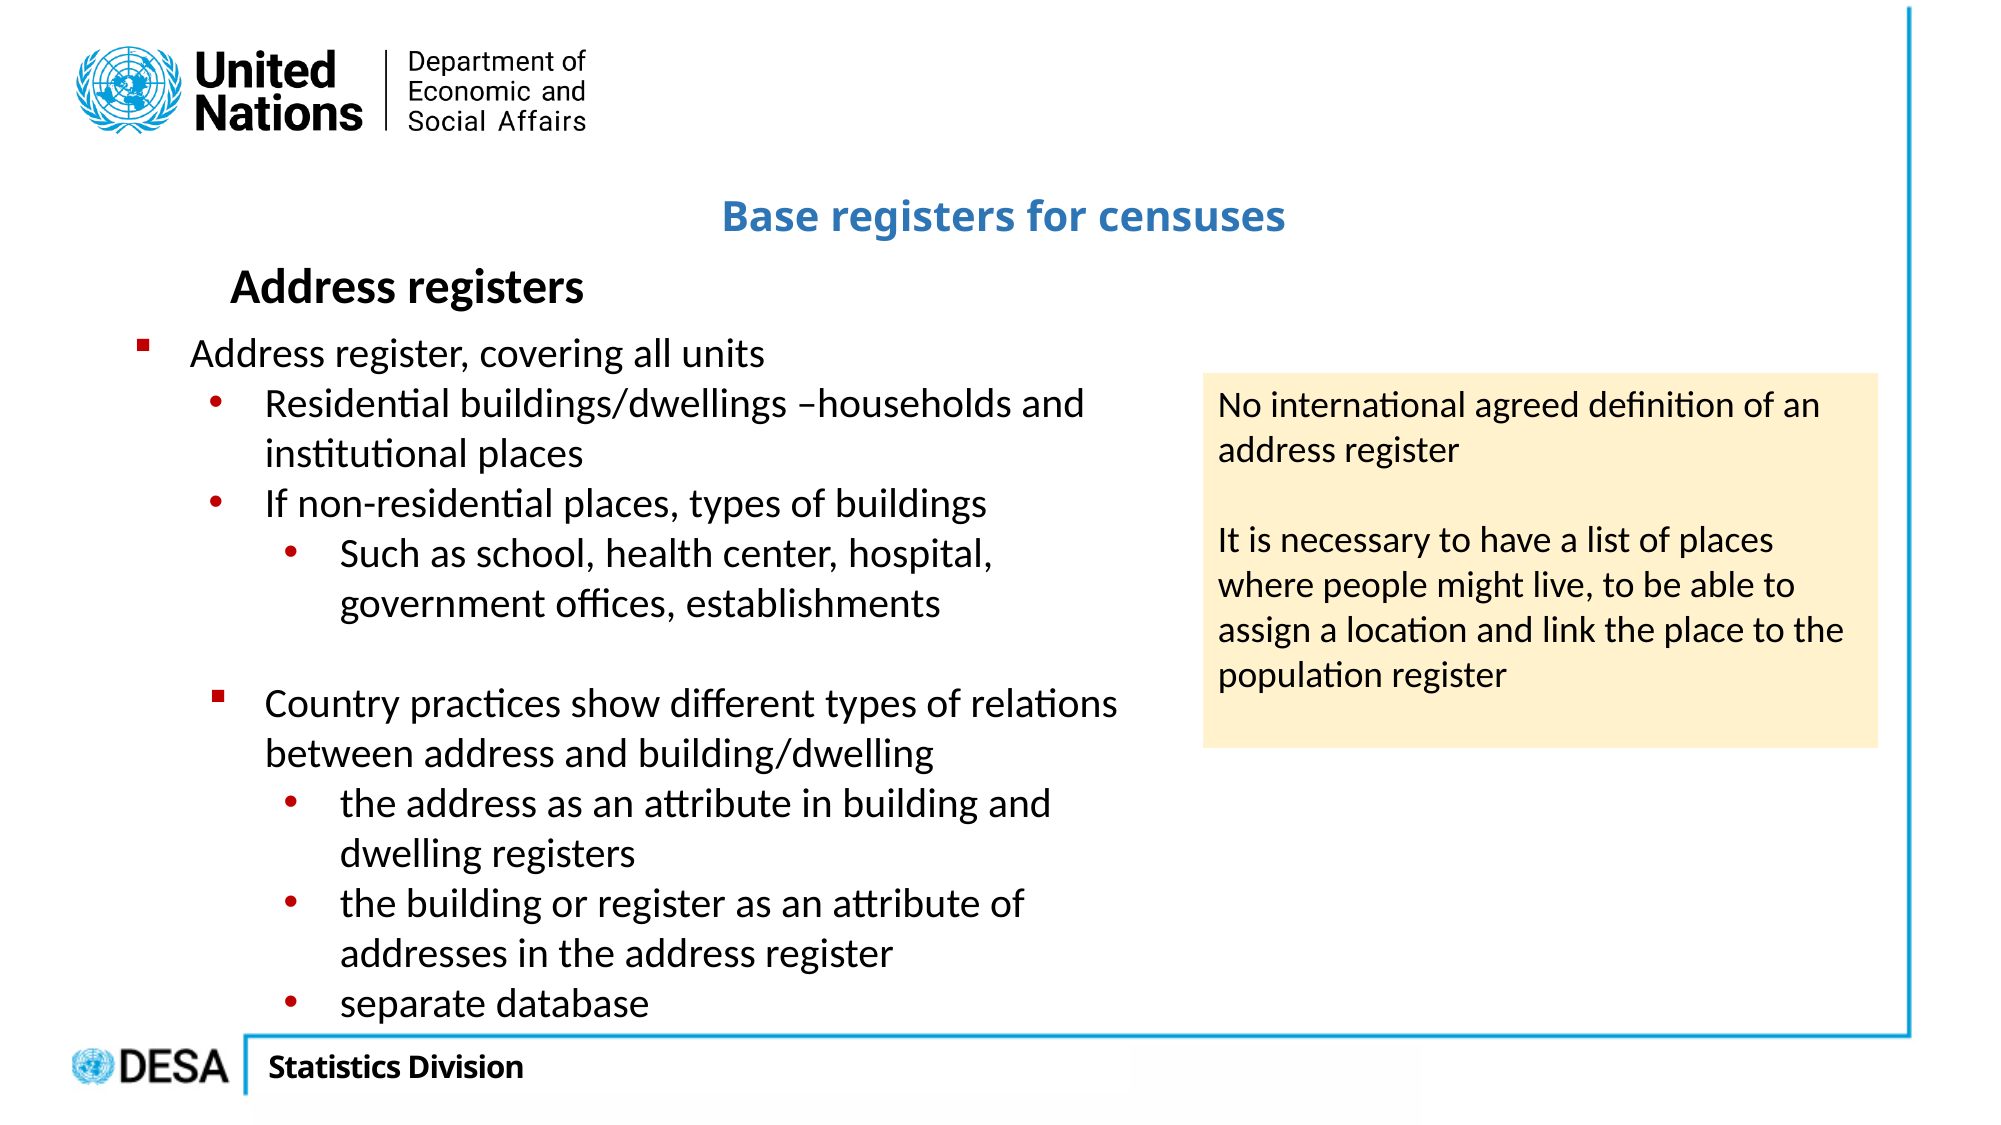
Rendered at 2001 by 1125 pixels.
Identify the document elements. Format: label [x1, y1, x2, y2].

text_box [0, 0, 2000, 1125]
picture [0, 0, 674, 215]
